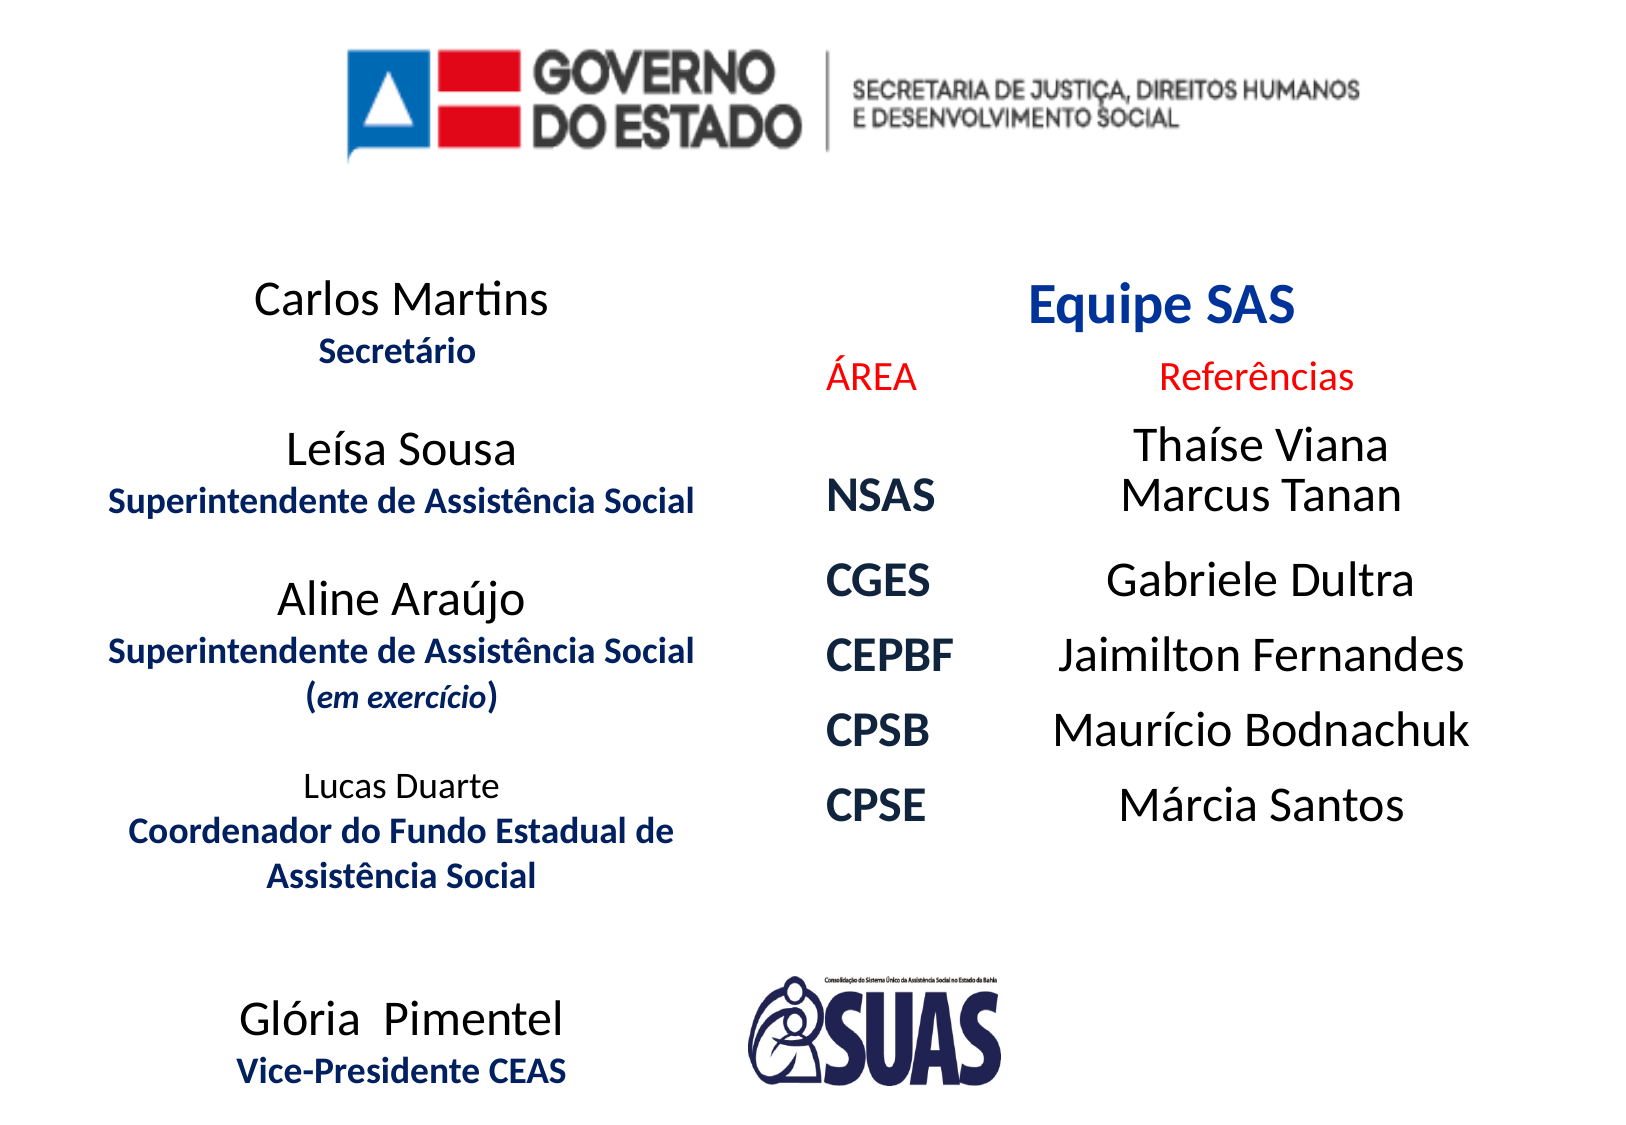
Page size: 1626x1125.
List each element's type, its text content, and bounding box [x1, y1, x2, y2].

table_cell CPSB [810, 702, 1000, 777]
table_cell NSAS [810, 417, 1000, 552]
table_cell CEPBF [810, 627, 1000, 702]
picture [748, 975, 1002, 1086]
table_cell Gabriele Dultra [1000, 552, 1523, 627]
table_cell Thaíse Viana Marcus Tanan [1000, 417, 1523, 552]
table_cell Jaimilton Fernandes [1000, 627, 1523, 702]
text_box Carlos Martins Secretário Leísa Sousa Superintendente de Assistência Social Aline Araújo Superintendente de Assistência Social (em exercício) Lucas Duarte Coordenador do Fundo Estadual de Assistência Social Glória Pimentel Vice-Presidente CEAS [46, 190, 758, 1099]
table_header ÁREA [810, 352, 1000, 417]
table_header Referências [1000, 352, 1523, 417]
table_cell CPSE [810, 777, 1000, 852]
text_box Equipe SAS [850, 257, 1460, 343]
picture [343, 44, 1365, 171]
table_cell CGES [810, 552, 1000, 627]
table_cell Márcia Santos [1000, 777, 1523, 852]
table_cell Maurício Bodnachuk [1000, 702, 1523, 777]
text_box [49, 201, 774, 689]
